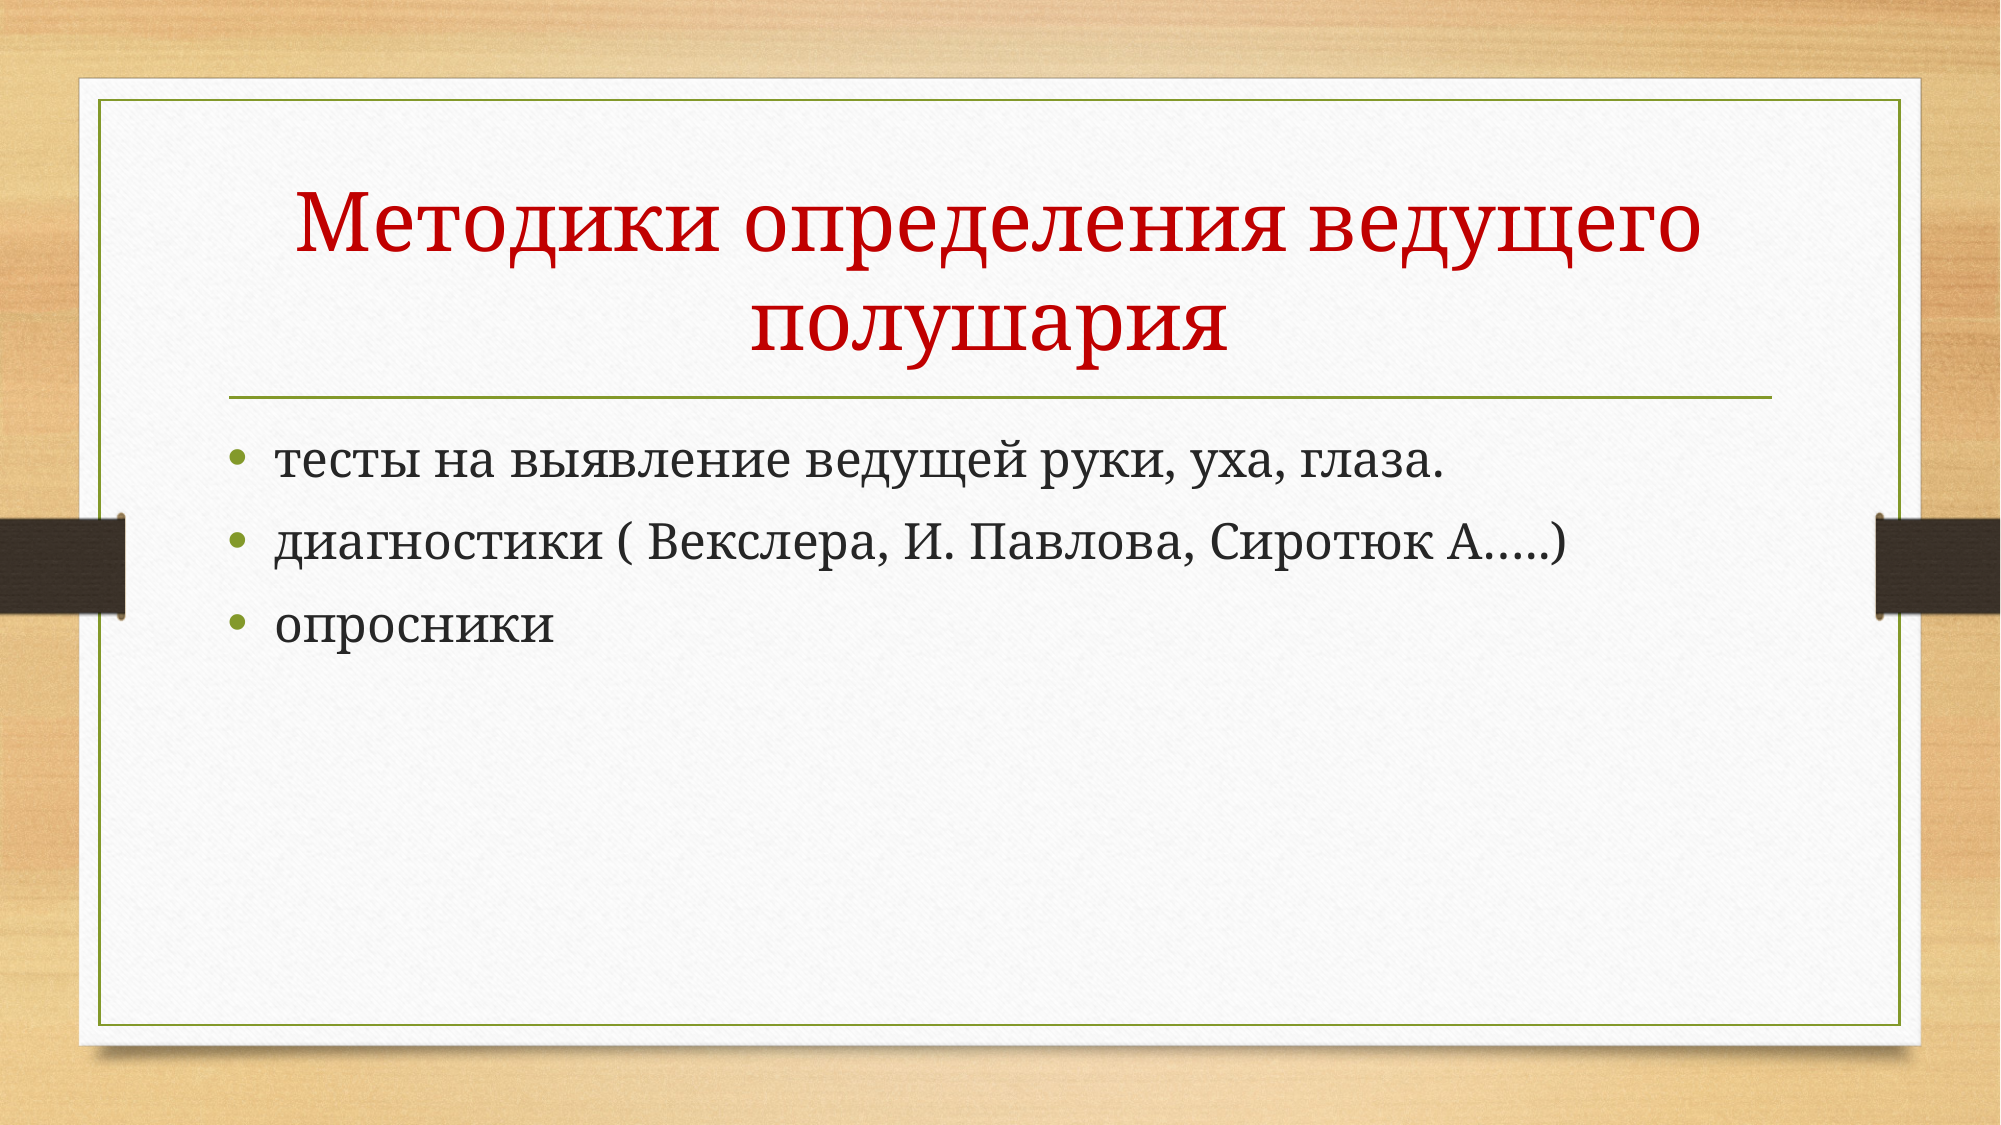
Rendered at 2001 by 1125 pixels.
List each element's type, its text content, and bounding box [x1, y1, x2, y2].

title Методики определения ведущего полушария [212, 161, 1788, 375]
picture [0, 0, 2001, 1125]
list тесты на выявление ведущей руки, уха, глаза. диагностики ( Векслера, И. Павлова, Сиротюк А…..) опросники [212, 419, 1788, 964]
